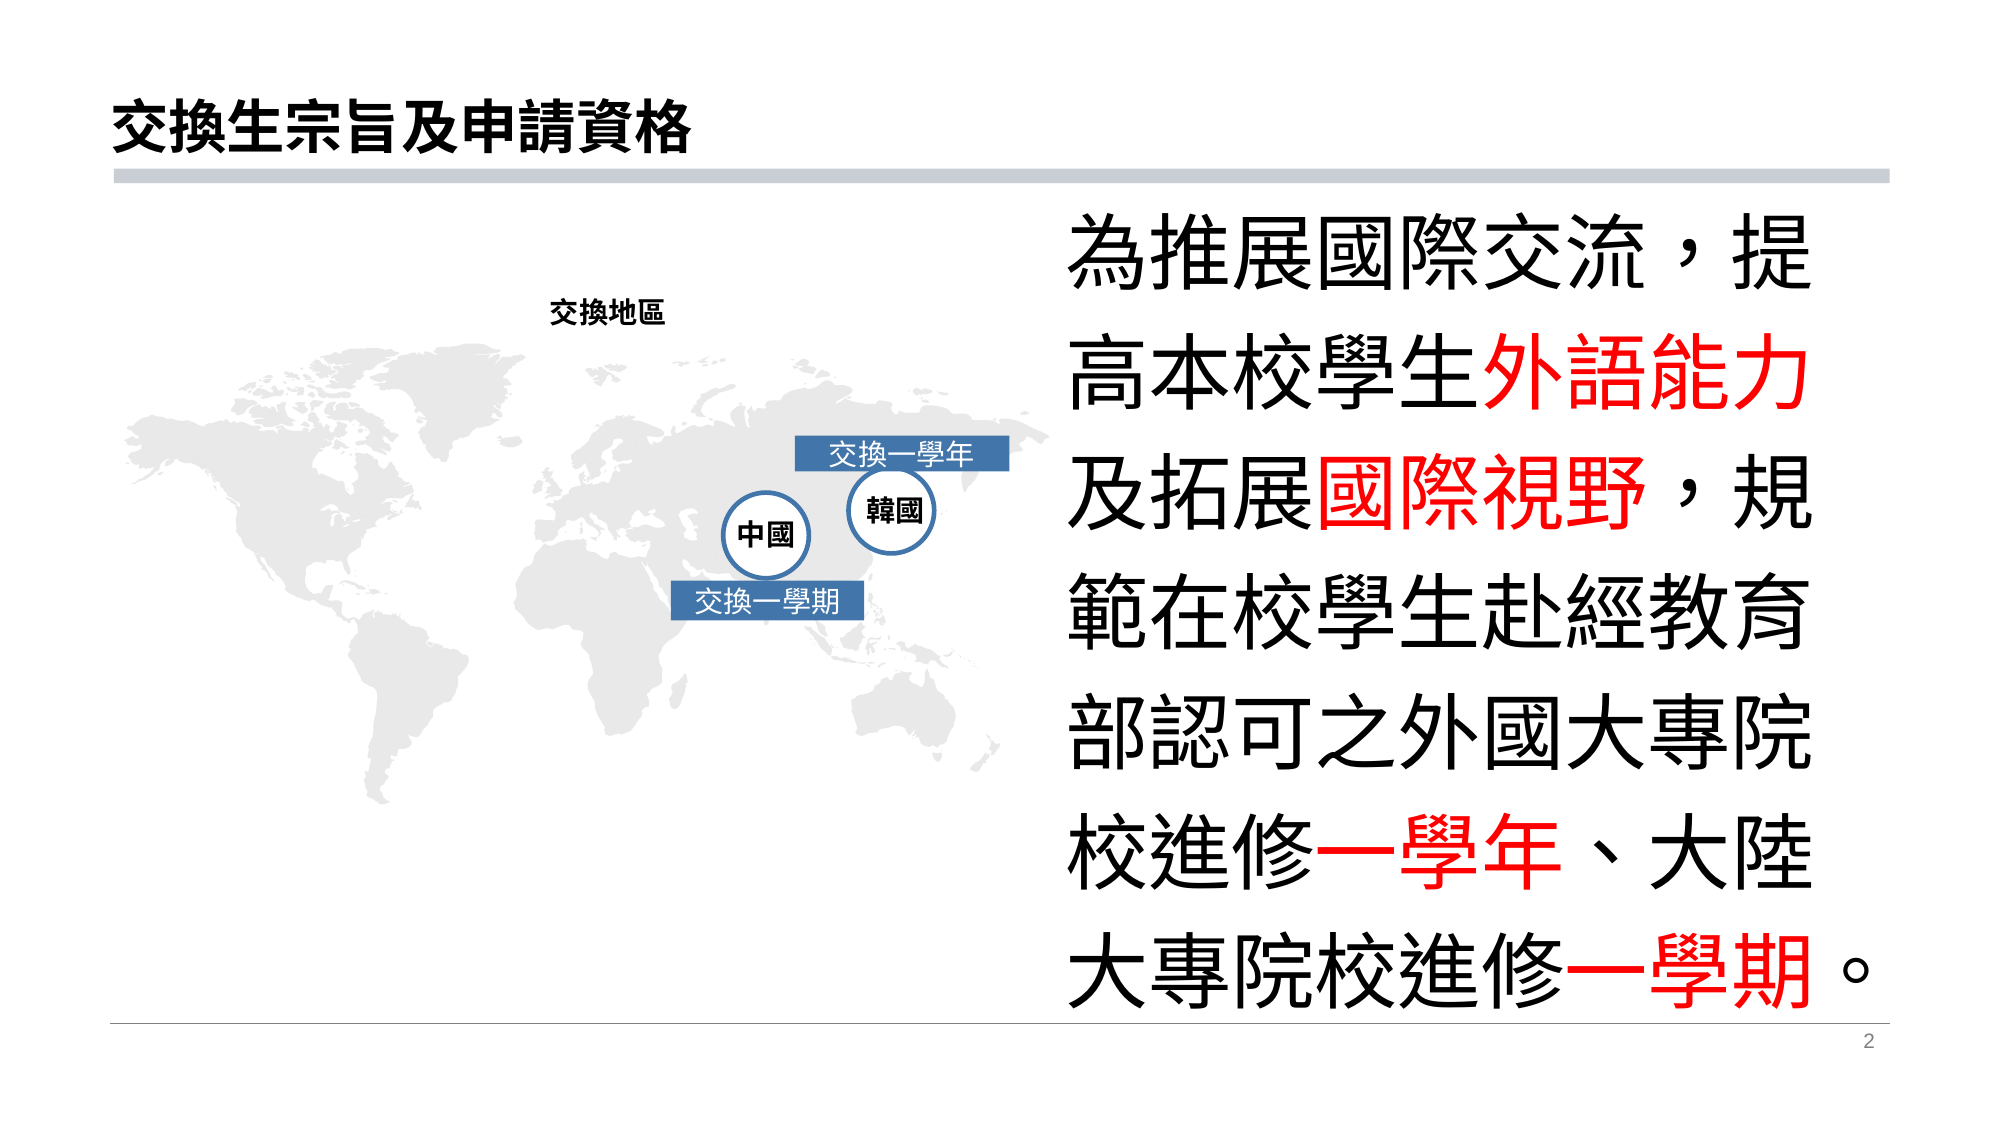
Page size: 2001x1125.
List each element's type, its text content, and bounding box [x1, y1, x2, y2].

slide_number 2 [1412, 1023, 1890, 1058]
text_box 交換地區 [515, 279, 702, 343]
text_box 為推展國際交流，提高本校學生外語能力及拓展國際視野，規範在校學生赴經教育部認可之外國大專院校進修一學年、大陸大專院校進修一學期。 [1050, 567, 1913, 665]
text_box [123, 343, 1050, 805]
title 交換生宗旨及申請資格 [109, 0, 1890, 169]
